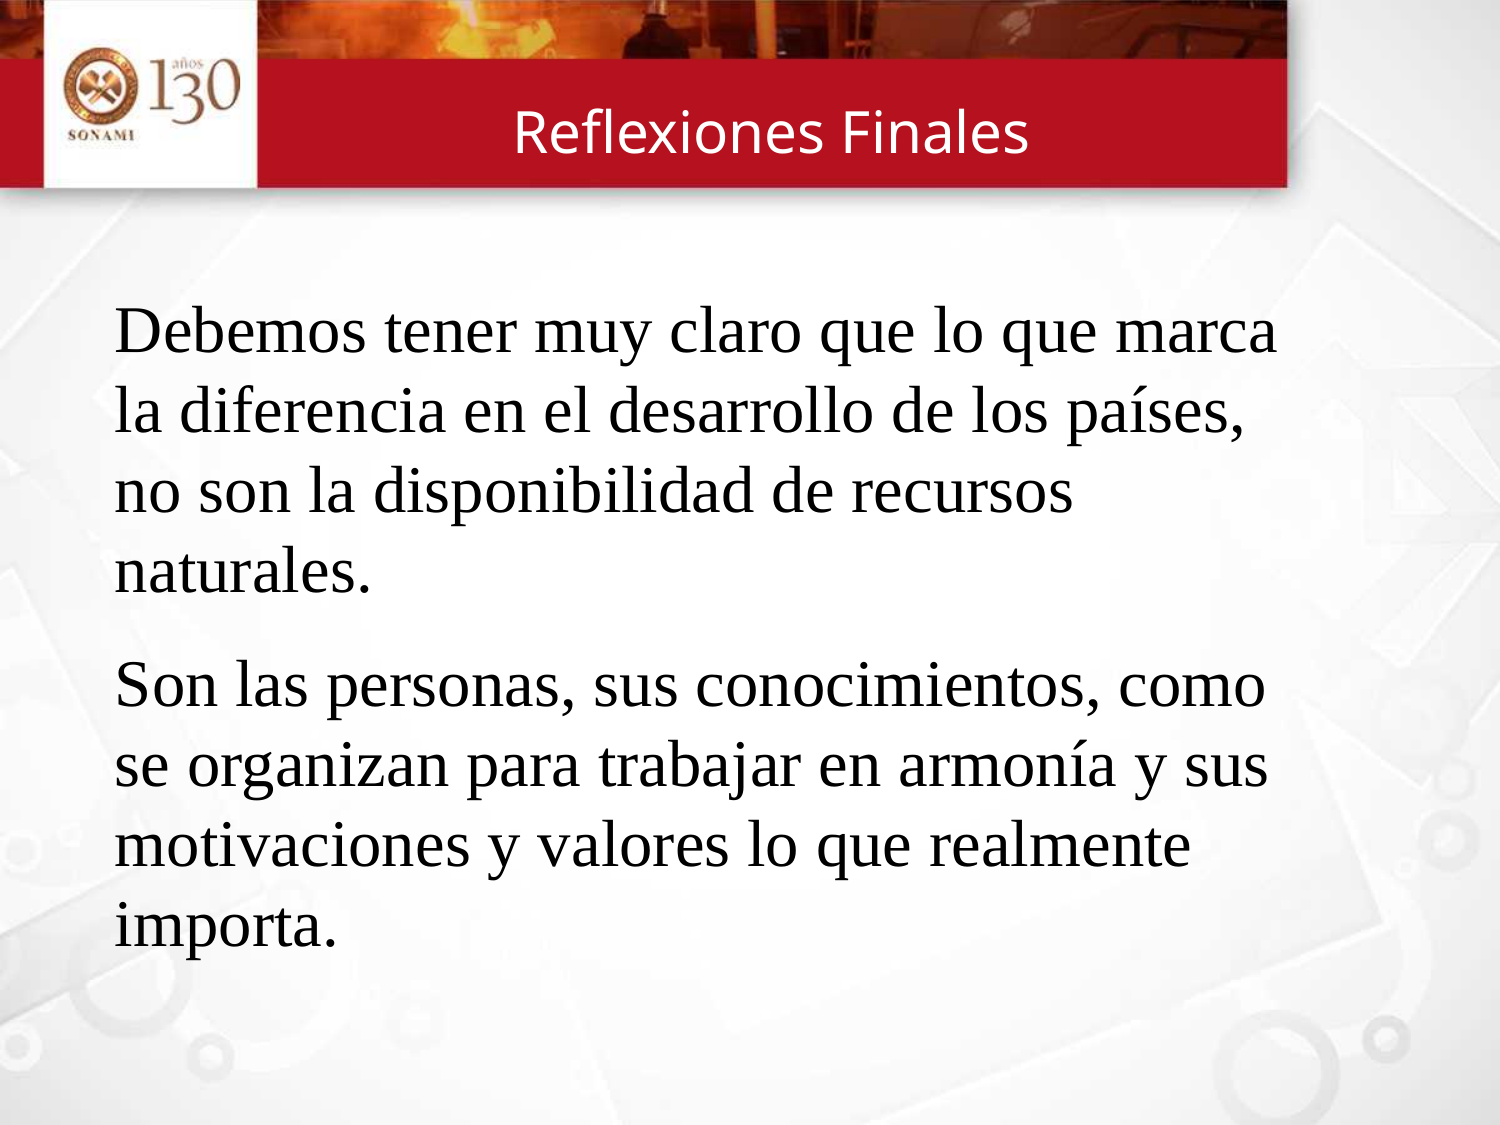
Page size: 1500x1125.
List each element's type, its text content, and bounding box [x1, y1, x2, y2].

text_box Debemos tener muy claro que lo que marca la diferencia en el desarrollo de los países, no son la disponibilidad de recursos naturales. Son las personas, sus conocimientos, como se organizan para trabajar en armonía y sus motivaciones y valores lo que realmente importa. [100, 278, 1341, 967]
picture [0, 0, 1500, 1125]
title Reflexiones Finales [257, 91, 1285, 169]
